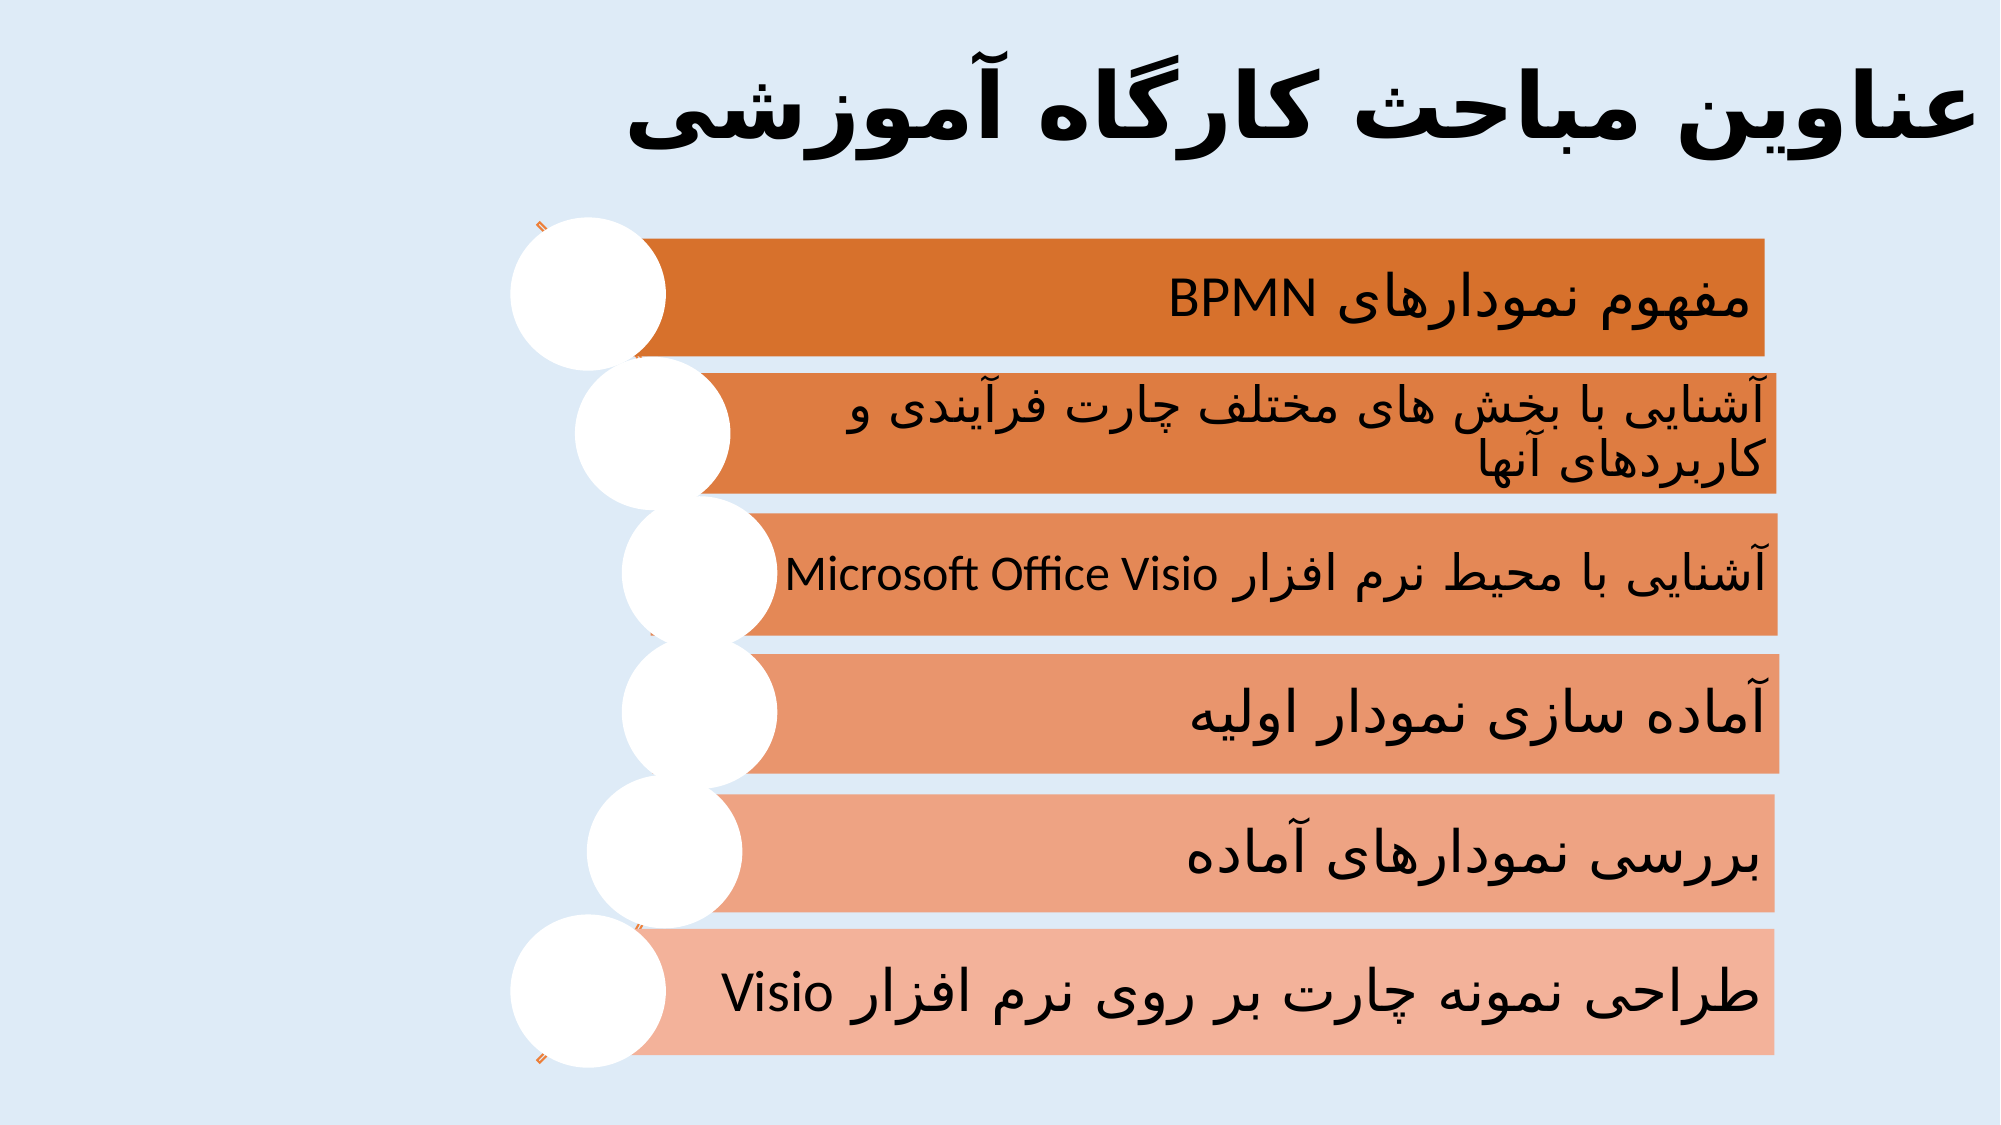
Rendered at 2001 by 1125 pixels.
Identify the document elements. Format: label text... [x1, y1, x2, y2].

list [137, 206, 1863, 1090]
title عناوین مباحث کارگاه آموزشی [275, 0, 2000, 218]
